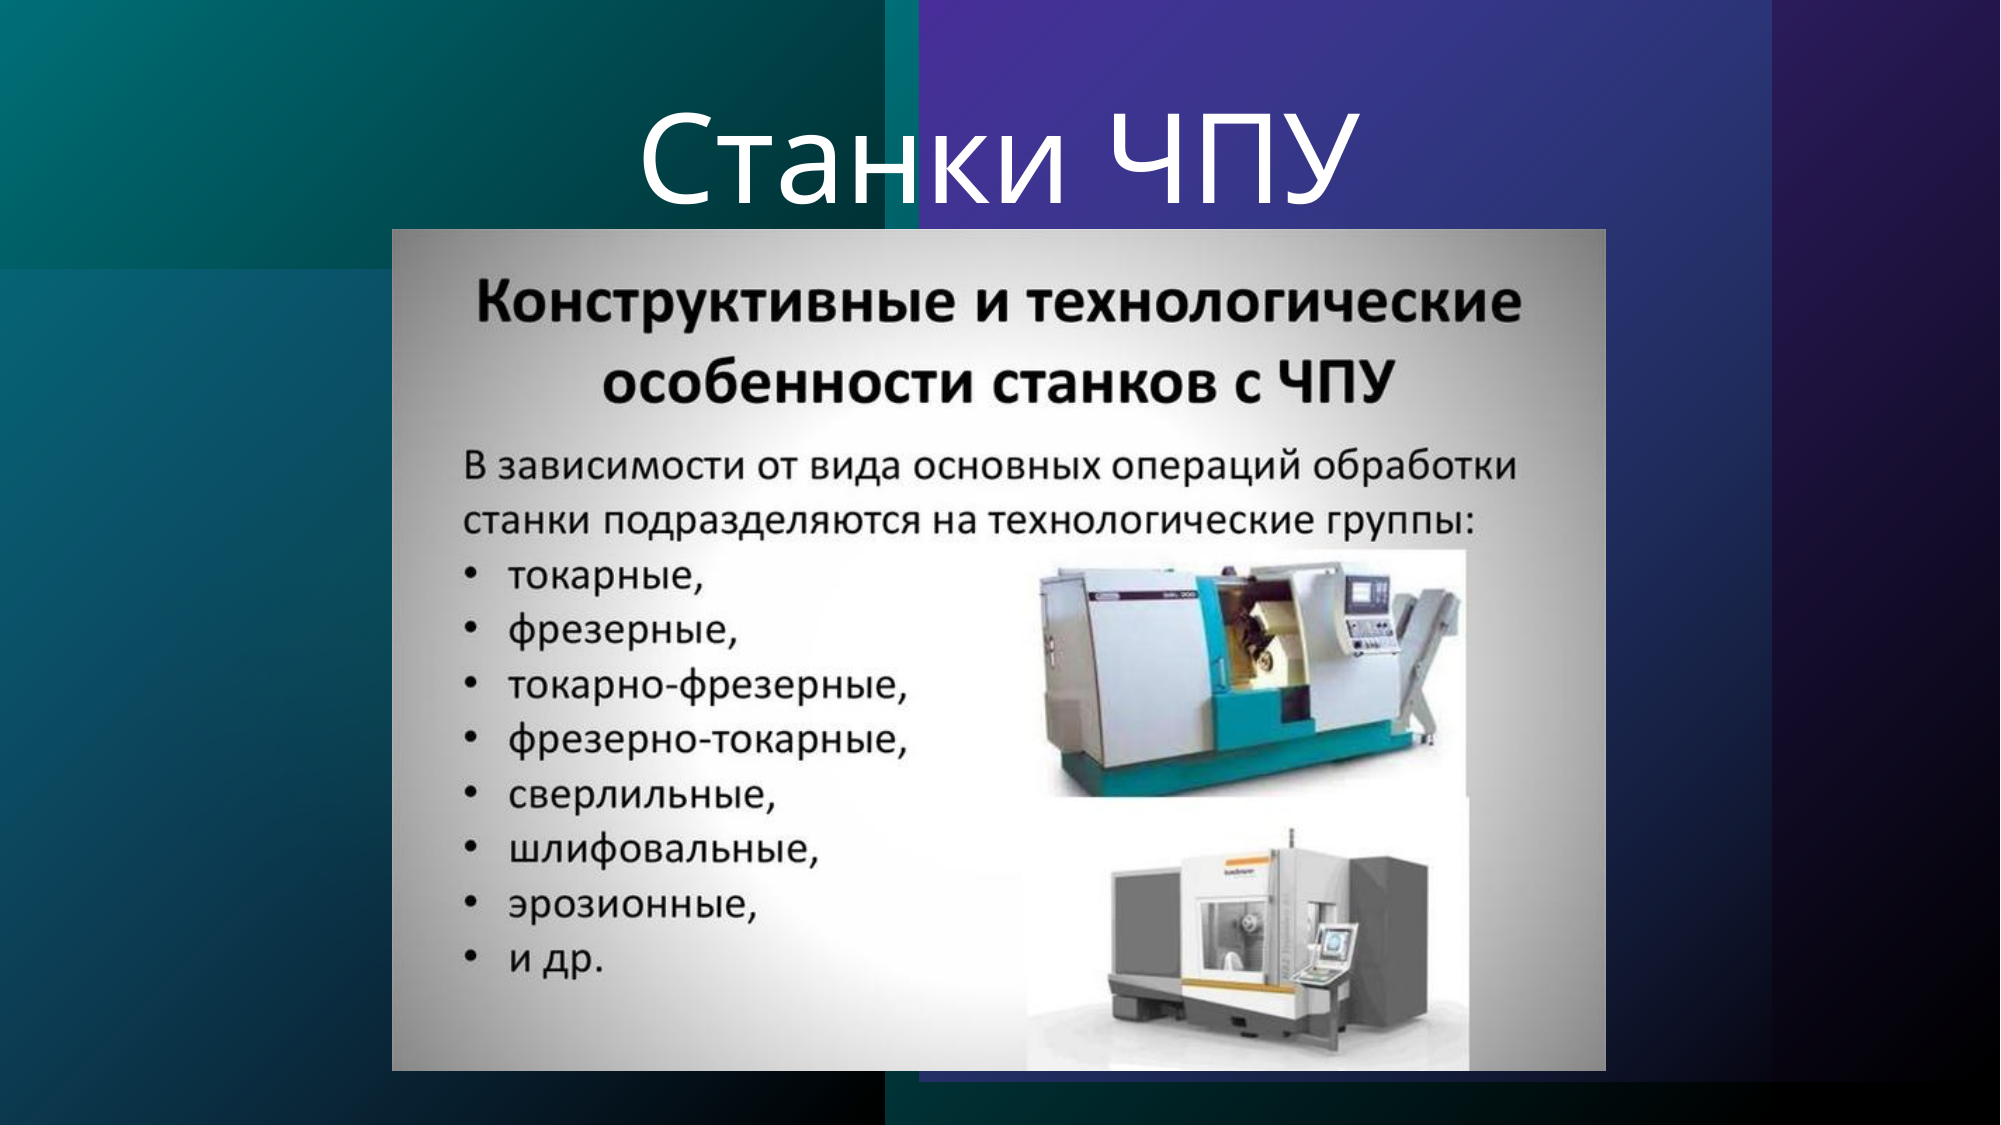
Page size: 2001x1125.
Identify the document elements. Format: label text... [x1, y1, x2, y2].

title Станки ЧПУ [88, 88, 1910, 386]
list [392, 229, 1606, 1071]
